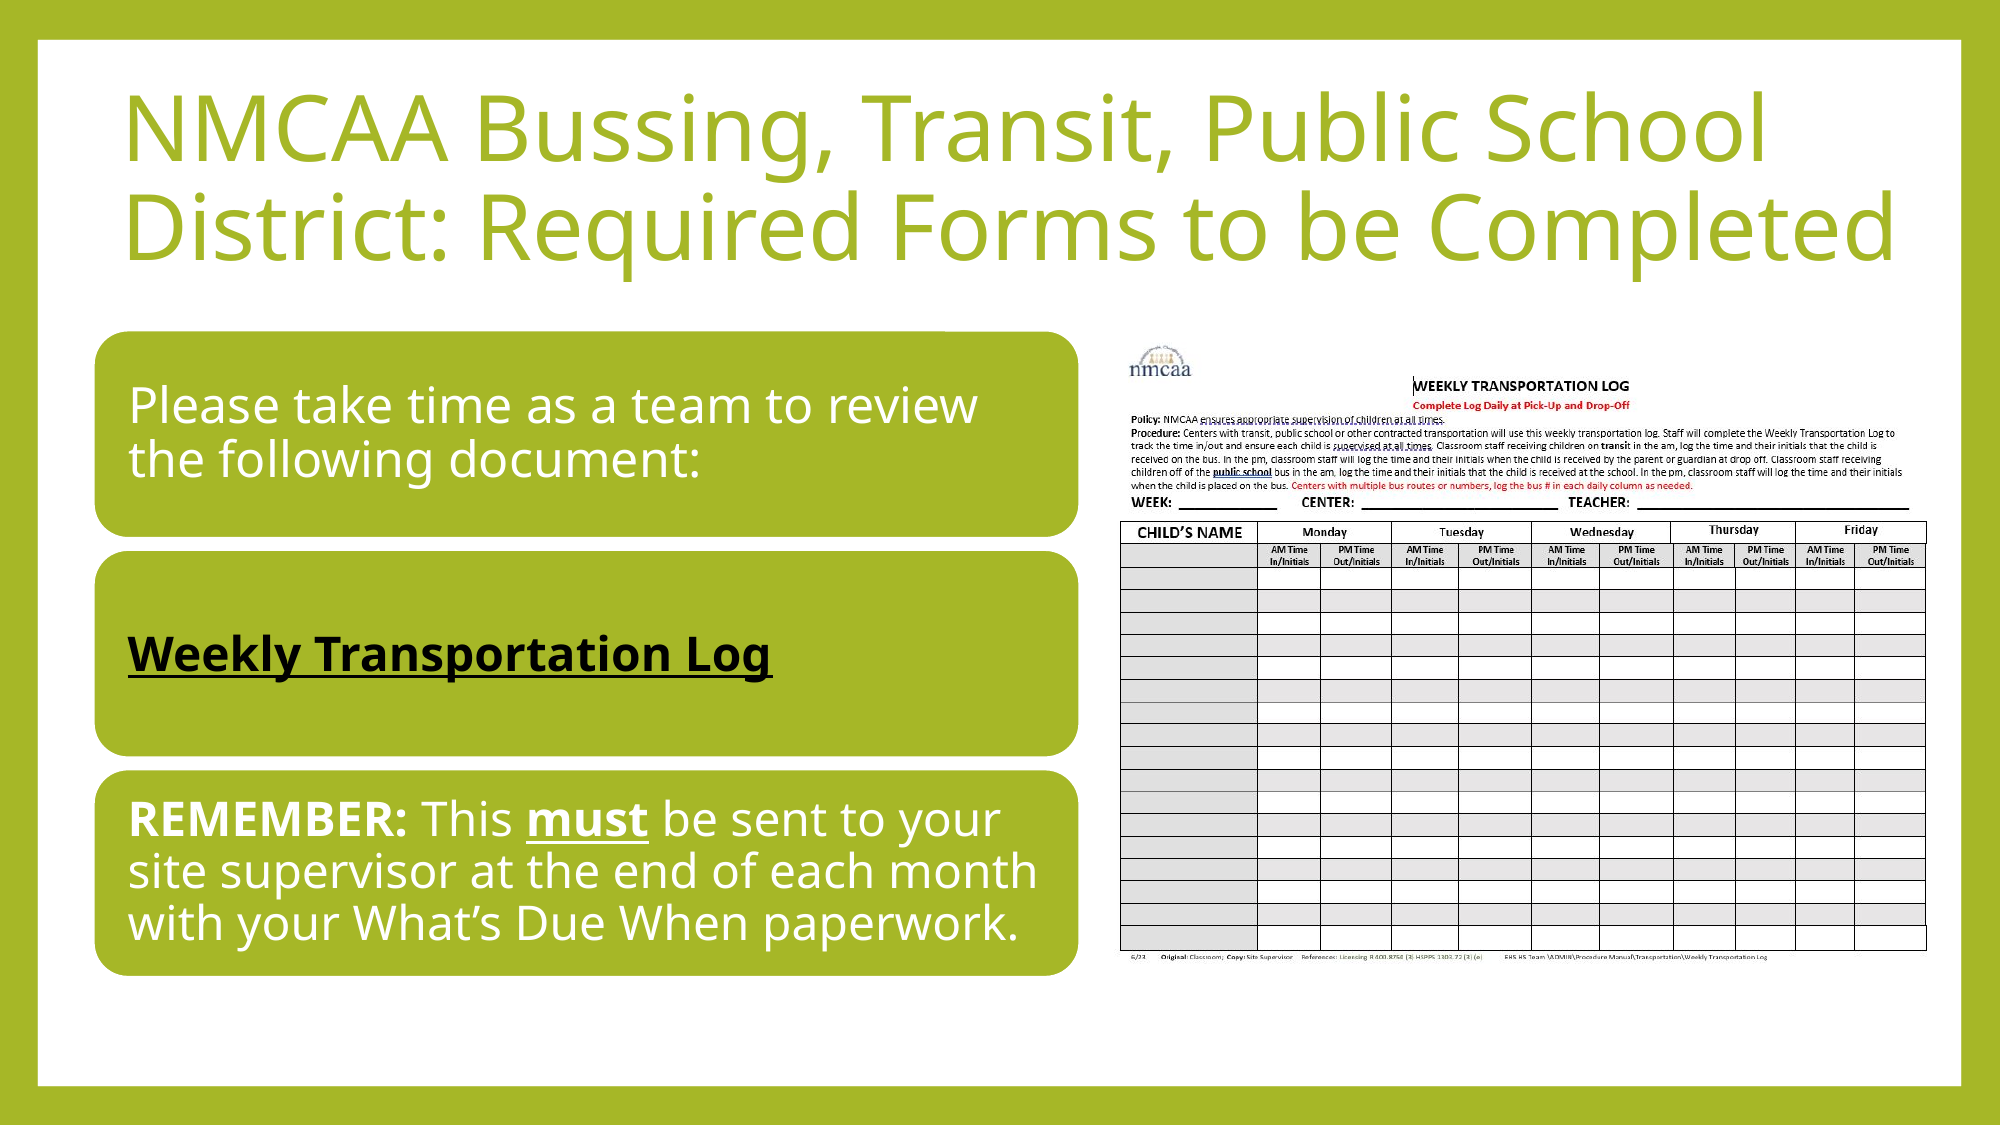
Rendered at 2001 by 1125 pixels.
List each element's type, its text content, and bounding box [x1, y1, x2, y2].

title NMCAA Bussing, Transit, Public School District: Required Forms to be Completed [106, 69, 1942, 293]
picture [1098, 342, 1943, 966]
text_box [36, 38, 1963, 1088]
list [92, 322, 1081, 986]
